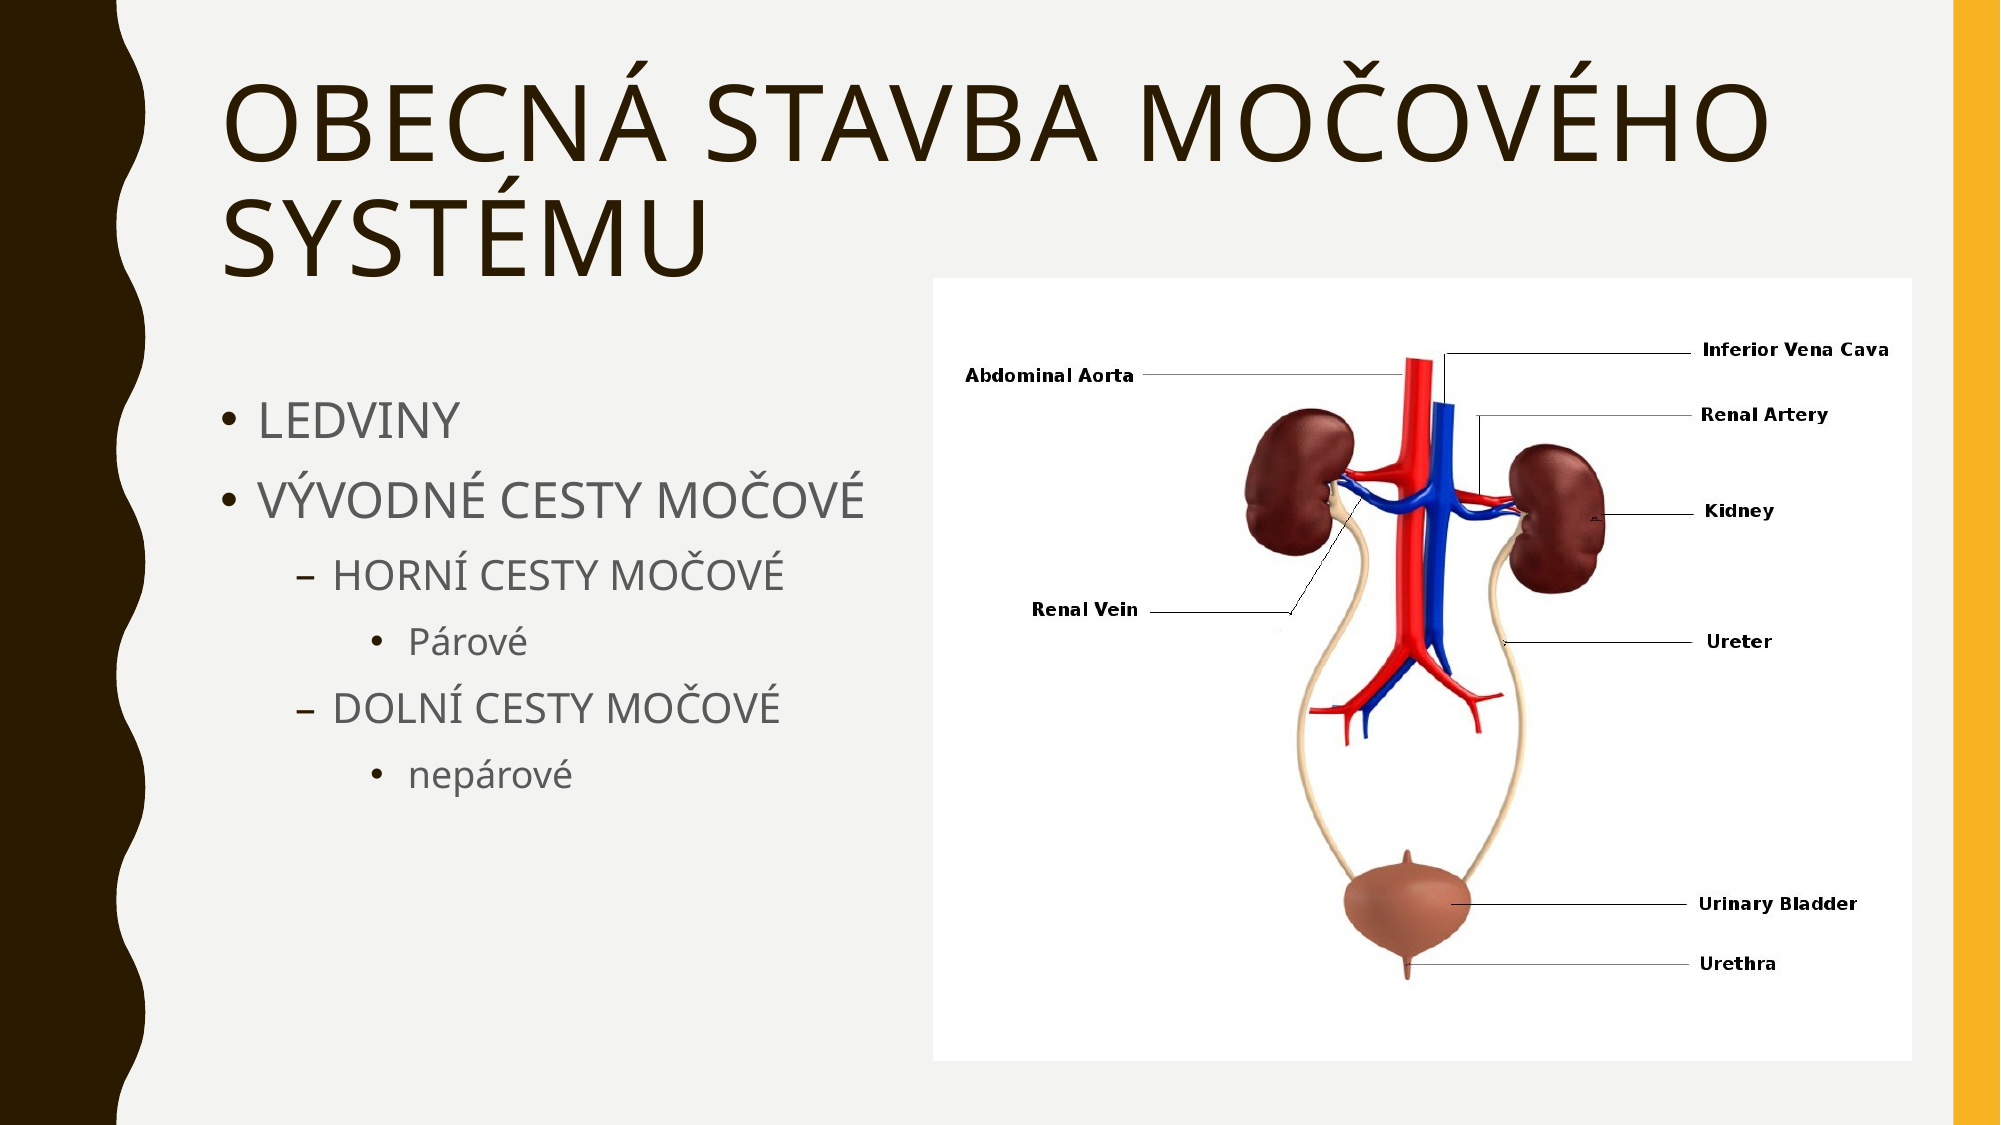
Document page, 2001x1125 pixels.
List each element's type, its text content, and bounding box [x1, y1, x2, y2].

list LEDVINY VÝVODNÉ CESTY MOČOVÉ HORNÍ CESTY MOČOVÉ Párové DOLNÍ CESTY MOČOVÉ nepárové [205, 375, 933, 965]
picture [933, 278, 1912, 1061]
title Obecná stavba močového systému [205, 62, 1875, 308]
